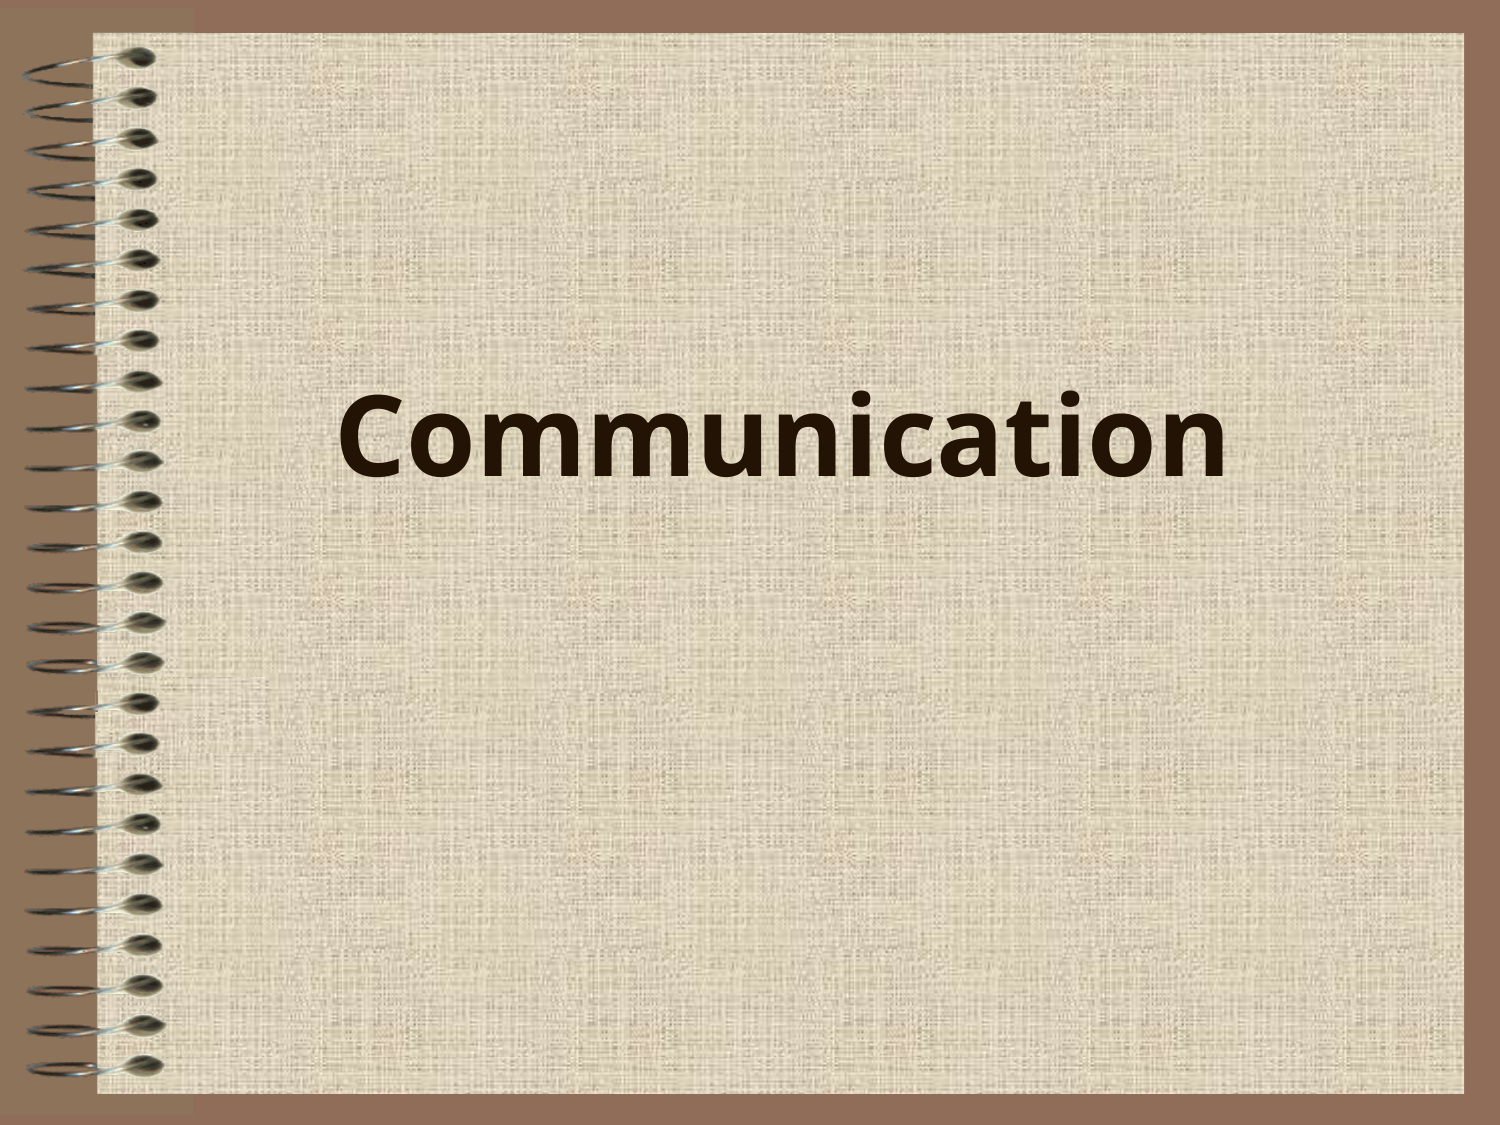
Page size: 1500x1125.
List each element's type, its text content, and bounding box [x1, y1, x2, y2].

title Communication [149, 337, 1417, 526]
picture [0, 8, 1465, 1115]
